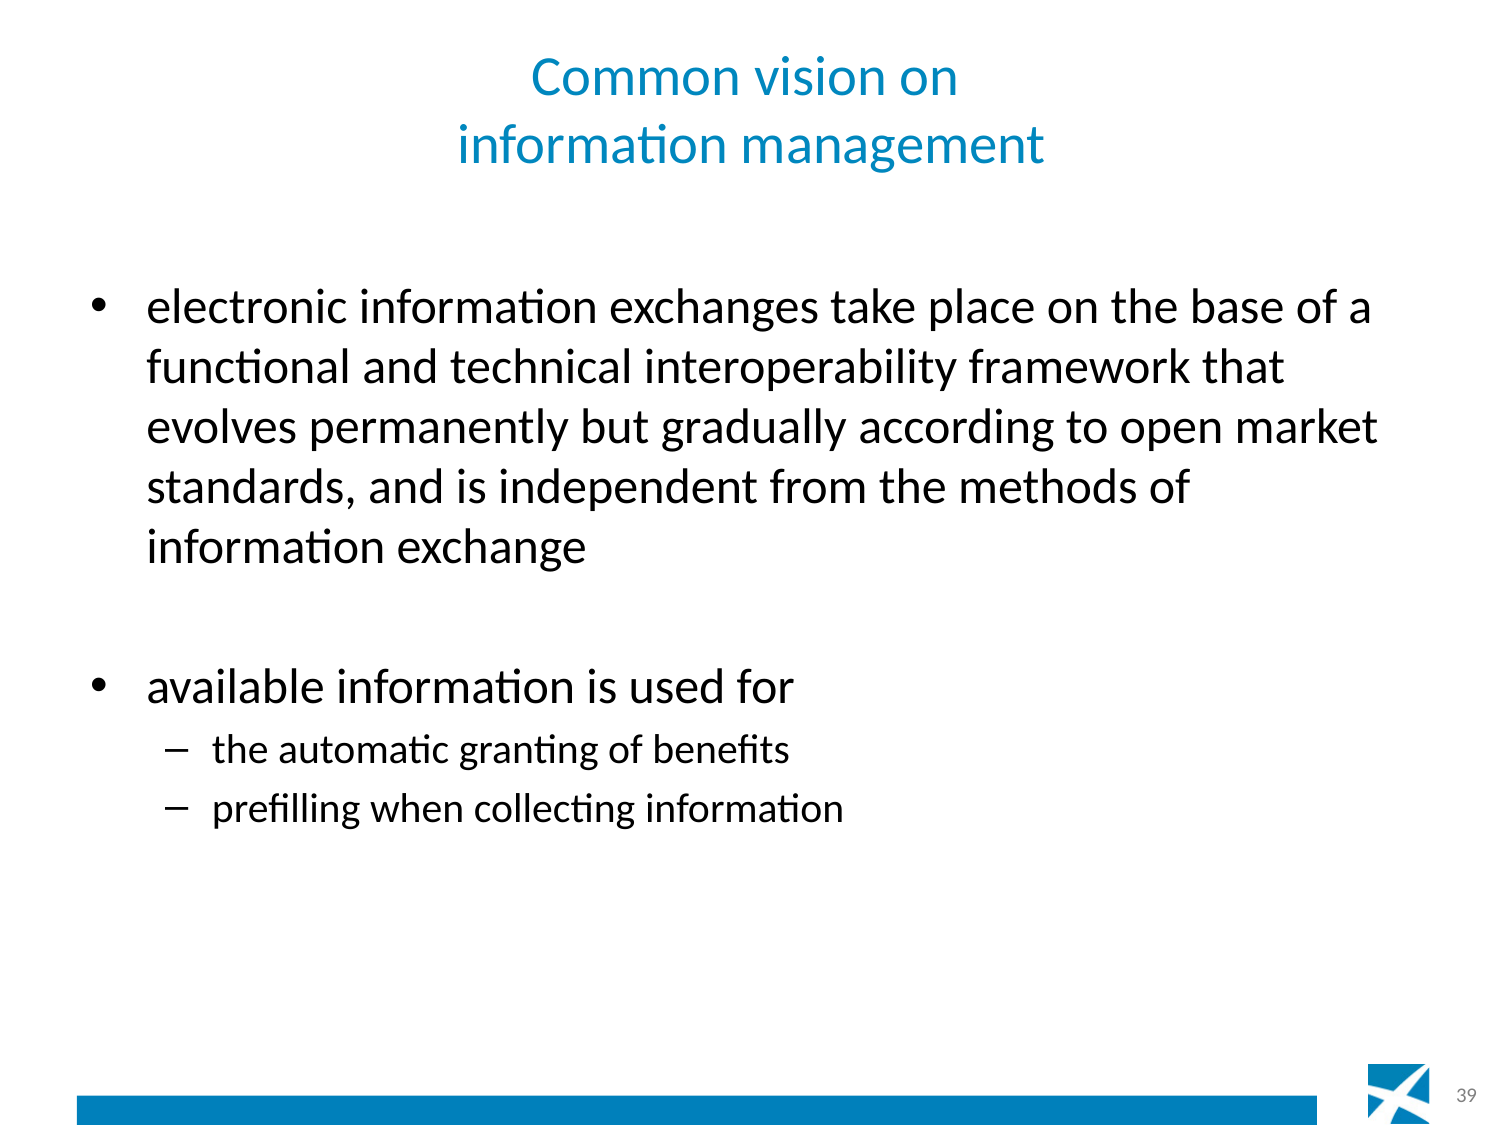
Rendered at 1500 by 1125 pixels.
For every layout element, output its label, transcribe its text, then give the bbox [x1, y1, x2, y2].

list electronic information exchanges take place on the base of a functional and technical interoperability framework that evolves permanently but gradually according to open market standards, and is independent from the methods of information exchange available information is used for the automatic granting of benefits prefilling when collecting information [75, 196, 1425, 1035]
slide_number 39 [1368, 1064, 1492, 1125]
title Common vision on information management [76, 30, 1427, 183]
